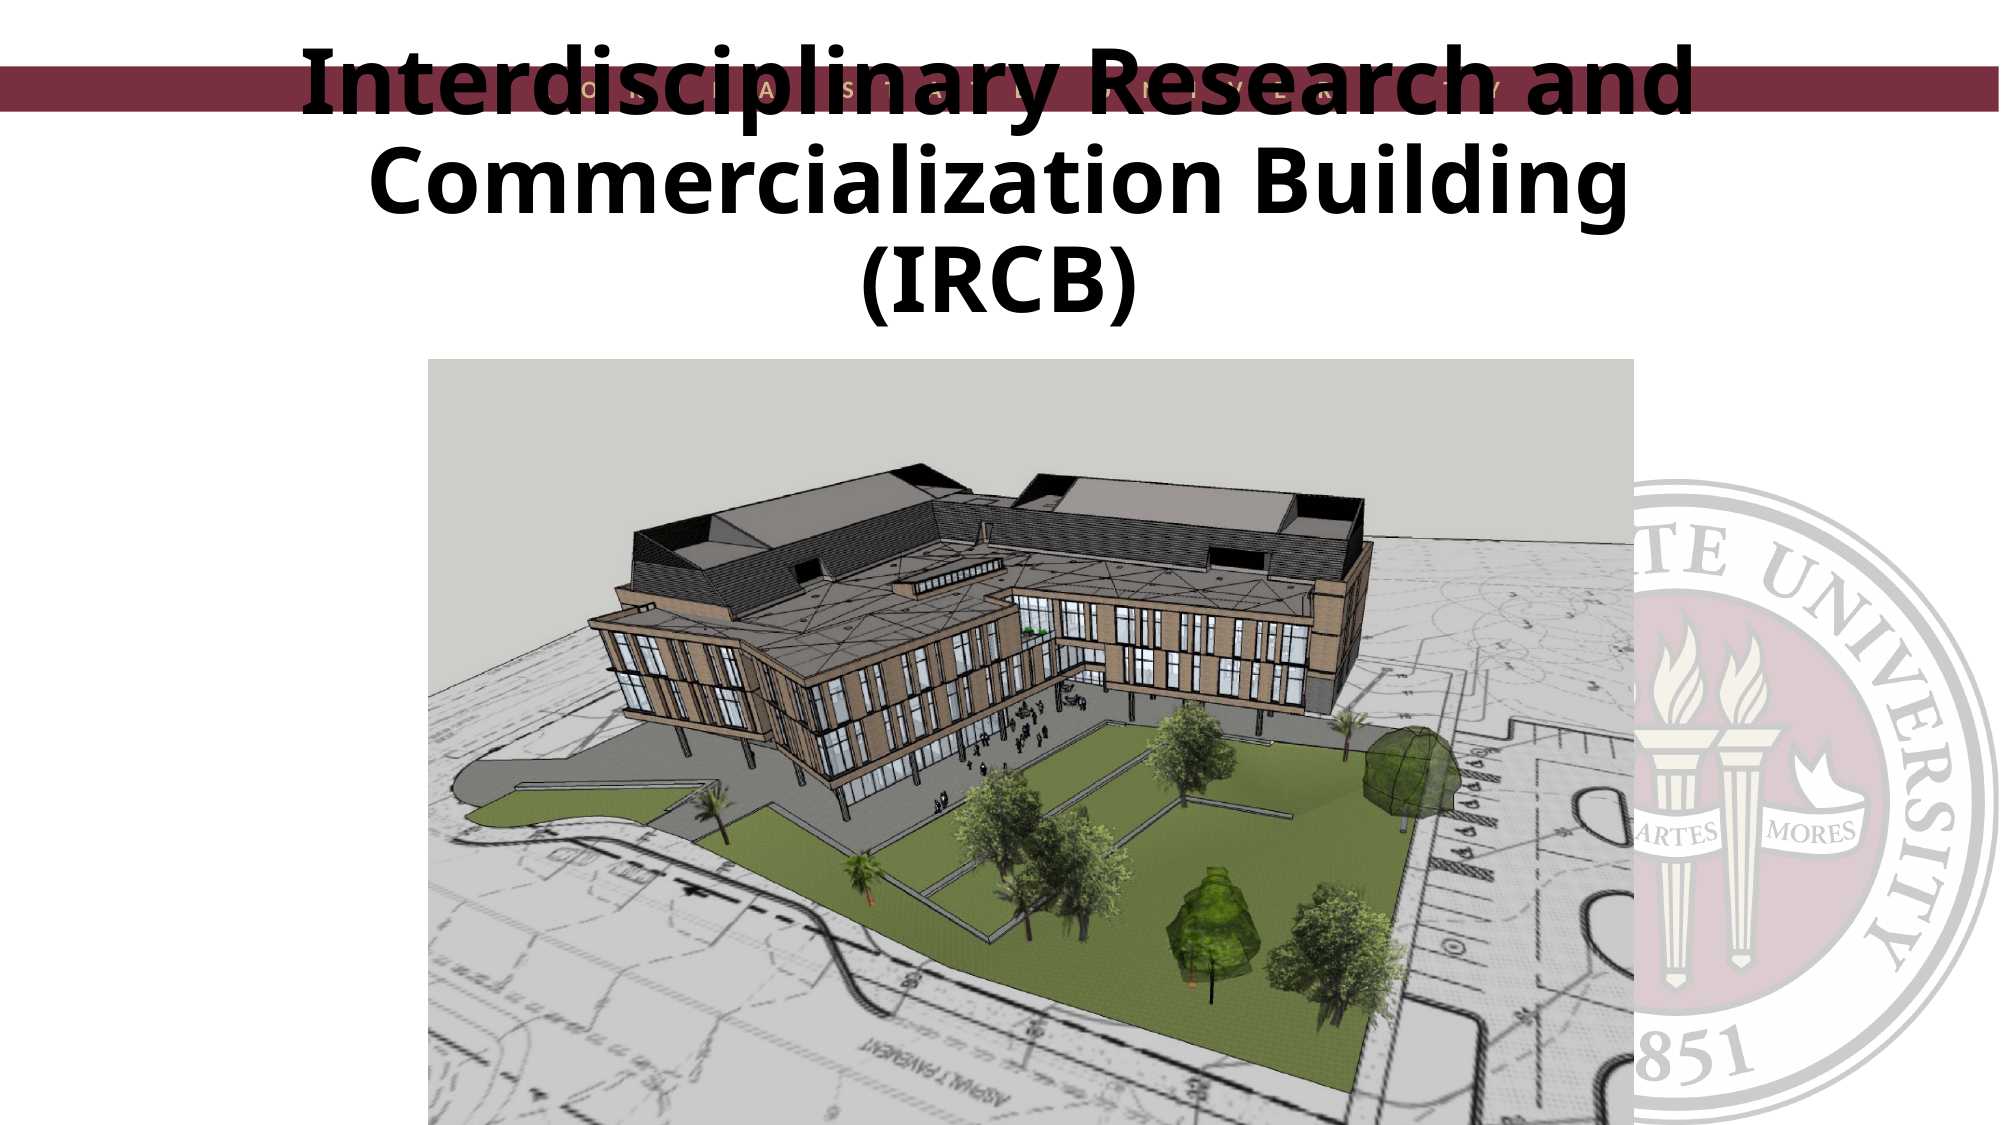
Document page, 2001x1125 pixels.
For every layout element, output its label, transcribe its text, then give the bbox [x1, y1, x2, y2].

picture [428, 359, 1634, 1125]
title Interdisciplinary Research and Commercialization Building (IRCB) [249, 184, 1750, 340]
